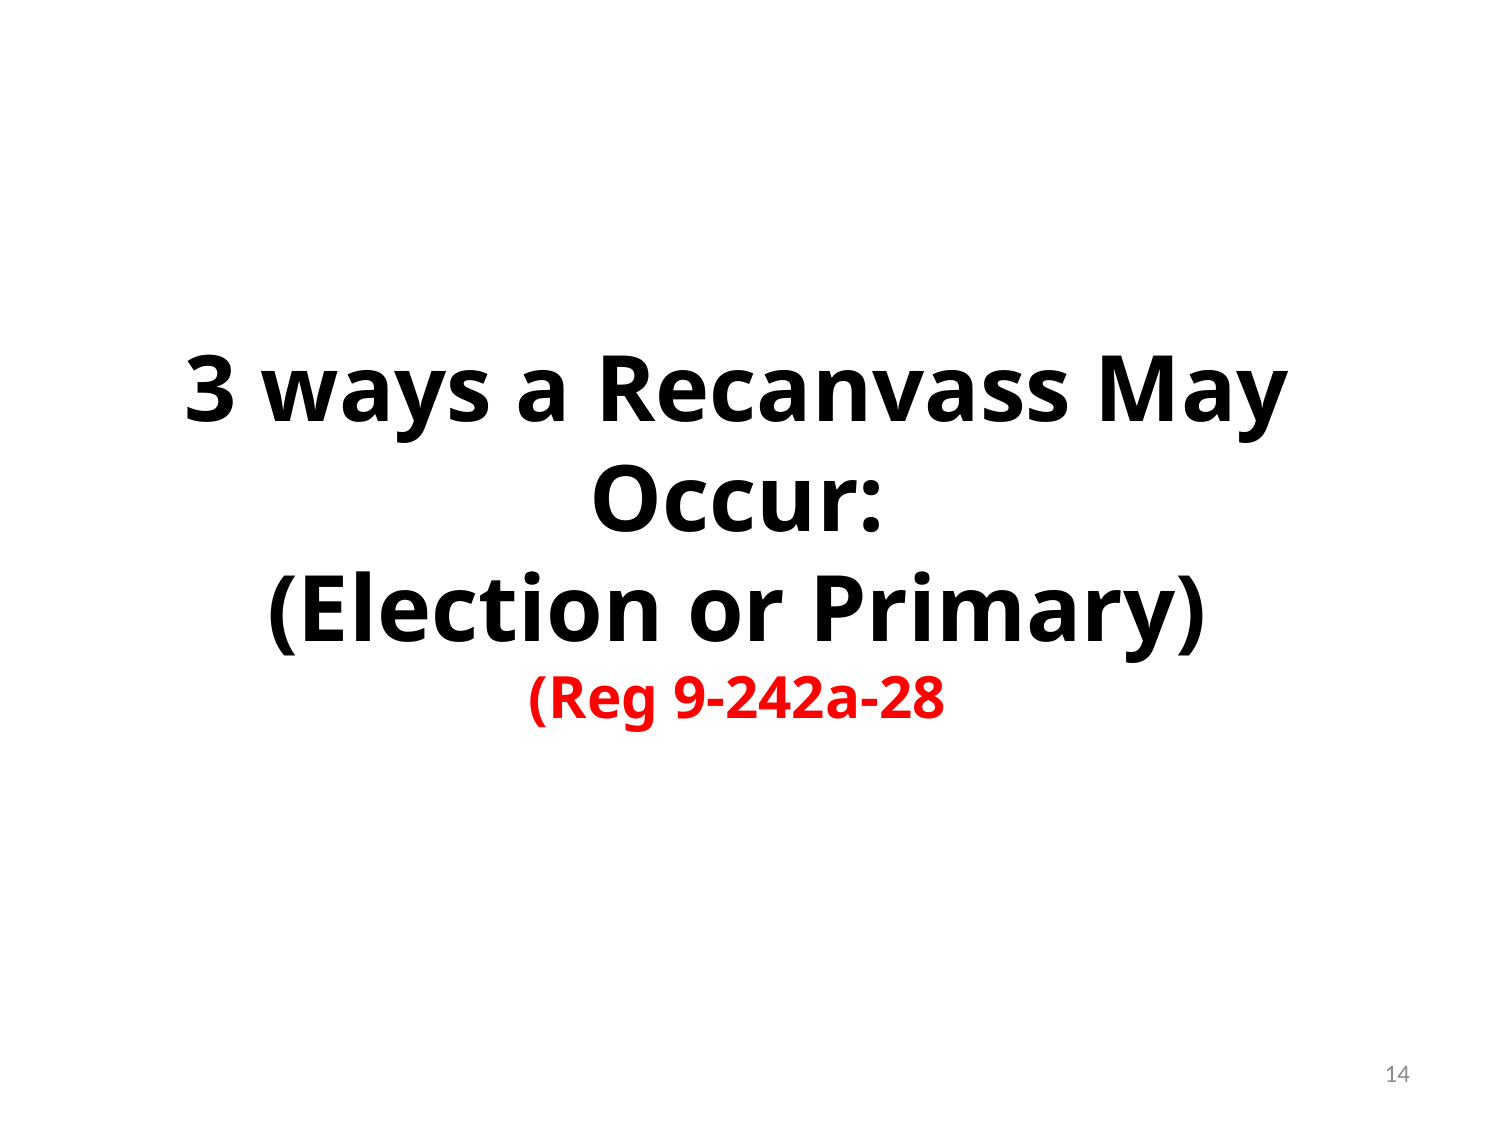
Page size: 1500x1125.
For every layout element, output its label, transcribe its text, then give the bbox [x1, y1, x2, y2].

text_box 3 ways a Recanvass May Occur: (Election or Primary) (Reg 9-242a-28 [137, 212, 1338, 738]
slide_number 14 [1074, 1042, 1425, 1103]
